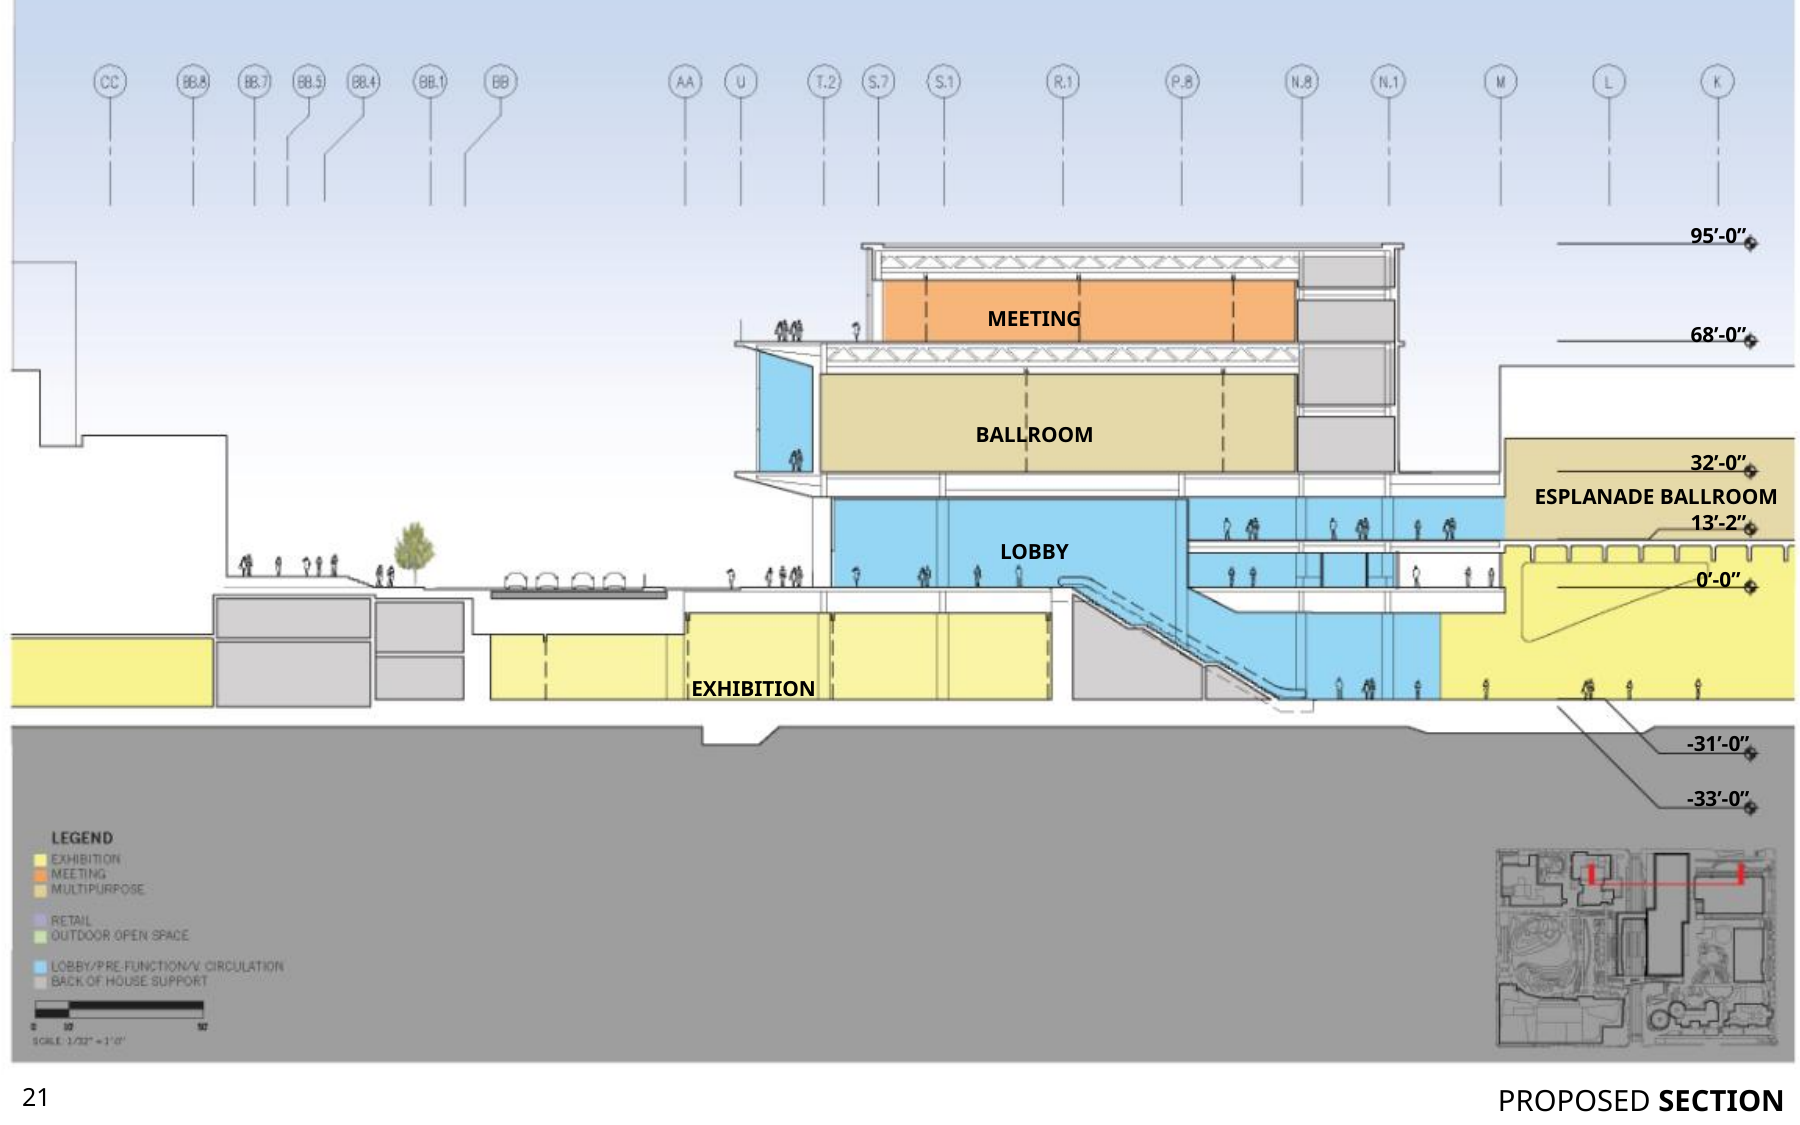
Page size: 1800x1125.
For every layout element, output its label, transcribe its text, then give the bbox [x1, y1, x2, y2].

text_box PROPOSED SECTION [73, 1094, 1800, 1125]
picture [0, 0, 1800, 1085]
slide_number 21 [0, 1094, 73, 1125]
